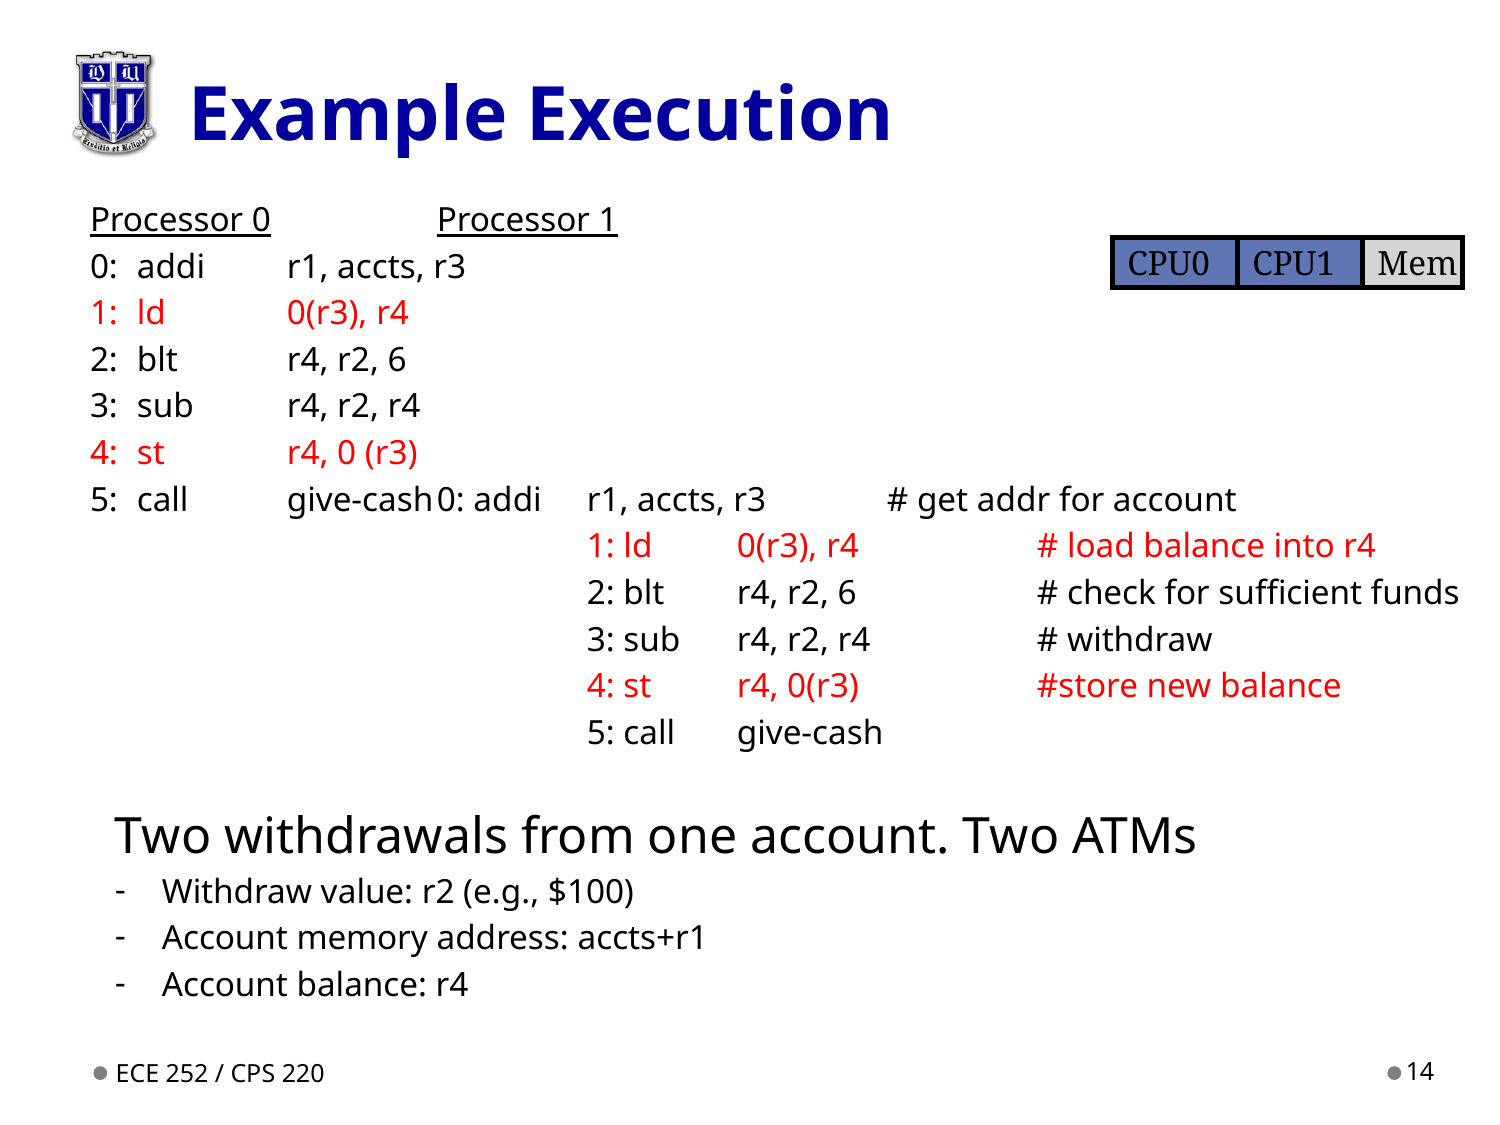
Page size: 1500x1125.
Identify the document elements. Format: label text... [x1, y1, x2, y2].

text_box Example Execution [173, 24, 1475, 163]
slide_number 14 [1401, 1042, 1494, 1103]
text_box CPU0 [1112, 237, 1237, 288]
list Two withdrawals from one account. Two ATMs Withdraw value: r2 (e.g., $100) Account memory address: accts+r1 Account balance: r4 [99, 795, 1462, 1042]
text_box CPU1 [1237, 237, 1363, 288]
footer ECE 252 / CPS 220 [108, 1042, 576, 1103]
text_box Mem [1363, 237, 1463, 288]
list Processor 0 Processor 1 0: addi r1, accts, r3 1: ld 0(r3), r4 2: blt r4, r2, 6 3: sub r4, r2, r4 4: st r4, 0 (r3) 5: call give-cash 0: addi r1, accts, r3 # get addr for account 1: ld 0(r3), r4 # load balance into r4 2: blt r4, r2, 6 # check for sufficient funds 3: sub r4, r2, r4 # withdraw 4: st r4, 0(r3) #store new balance 5: call give-cash [75, 190, 1500, 1017]
picture [62, 45, 163, 161]
